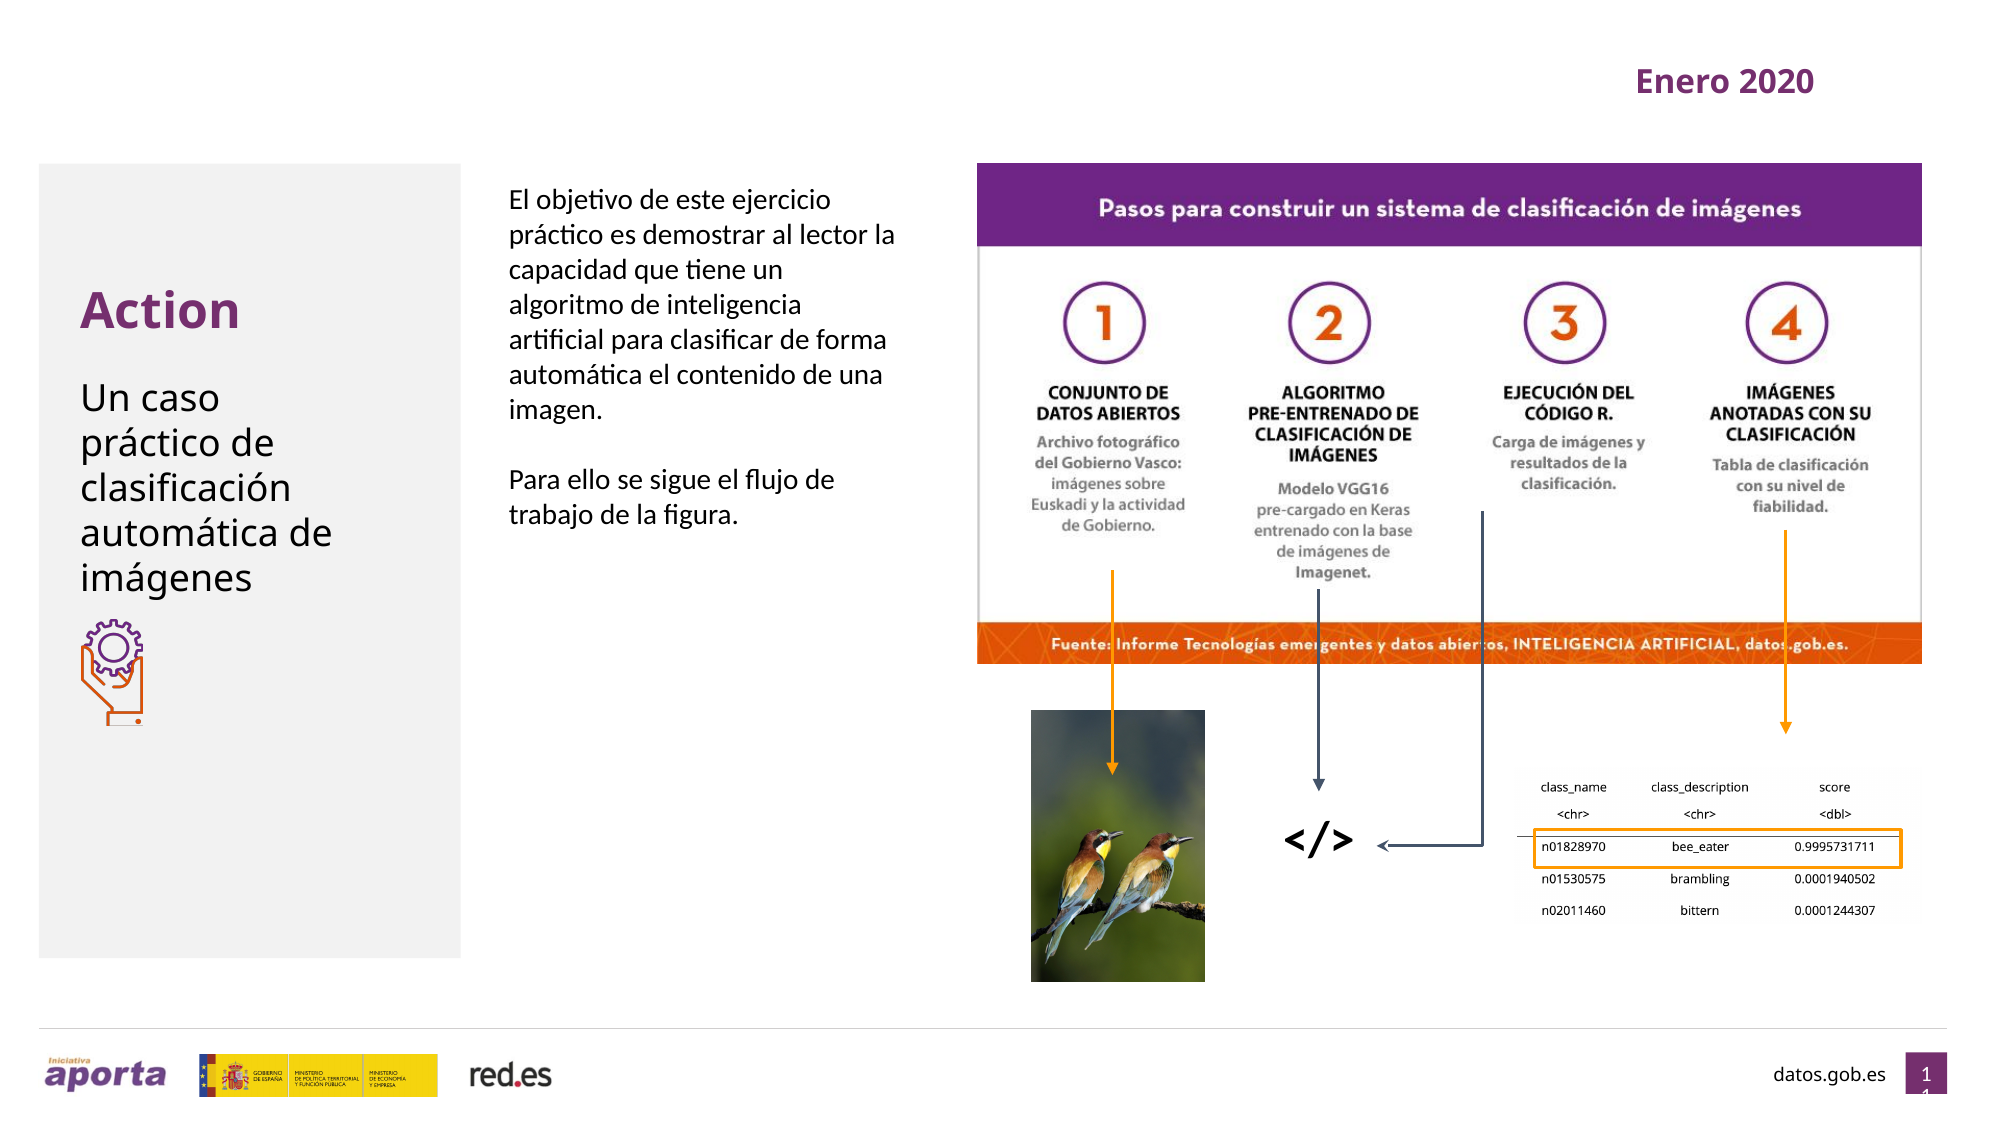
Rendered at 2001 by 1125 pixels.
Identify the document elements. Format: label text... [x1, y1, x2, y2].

text_box Enero 2020 [1620, 53, 1908, 109]
picture [1514, 767, 1922, 925]
text_box Un caso práctico de clasificación automática de imágenes [69, 368, 371, 618]
picture [977, 163, 1922, 664]
text_box El objetivo de este ejercicio práctico es demostrar al lector la capacidad que tiene un algoritmo de inteligencia artificial para clasificar de forma automática el contenido de una imagen. Para ello se sigue el flujo de trabajo de la figura. [493, 165, 916, 766]
title Action [69, 234, 414, 391]
text_box [38, 163, 461, 959]
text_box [1261, 625, 1598, 732]
text_box datos.gob.es [1645, 1054, 1902, 1093]
text_box </> [1261, 791, 1377, 901]
picture [80, 619, 143, 726]
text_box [38, 1044, 556, 1104]
text_box 11 [1905, 1052, 1948, 1094]
picture [1030, 709, 1205, 982]
